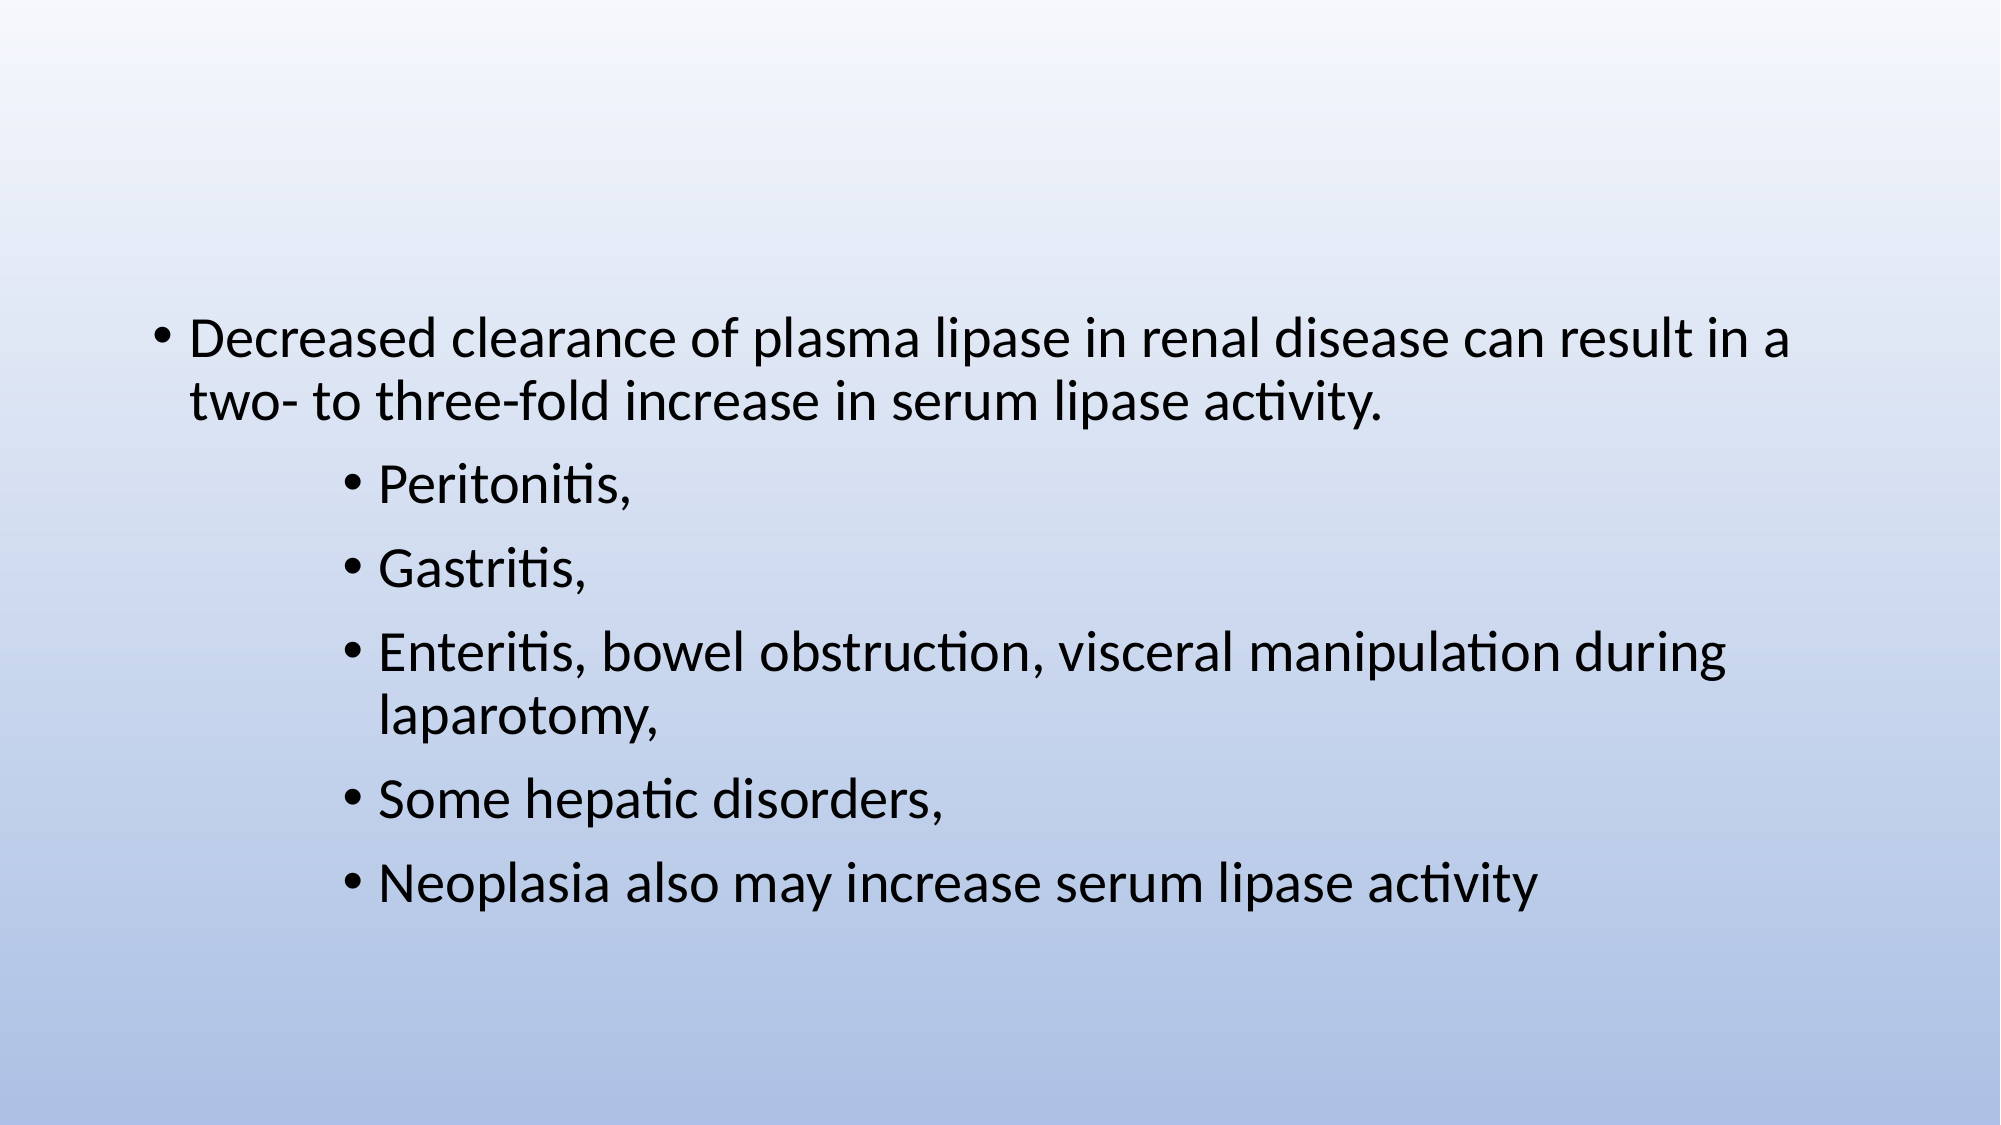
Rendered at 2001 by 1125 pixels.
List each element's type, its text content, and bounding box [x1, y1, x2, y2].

list Decreased clearance of plasma lipase in renal disease can result in a two- to three-fold increase in serum lipase activity. Peritonitis, Gastritis, Enteritis, bowel obstruction, visceral manipulation during laparotomy, Some hepatic disorders, Neoplasia also may increase serum lipase activity [137, 299, 1863, 1014]
